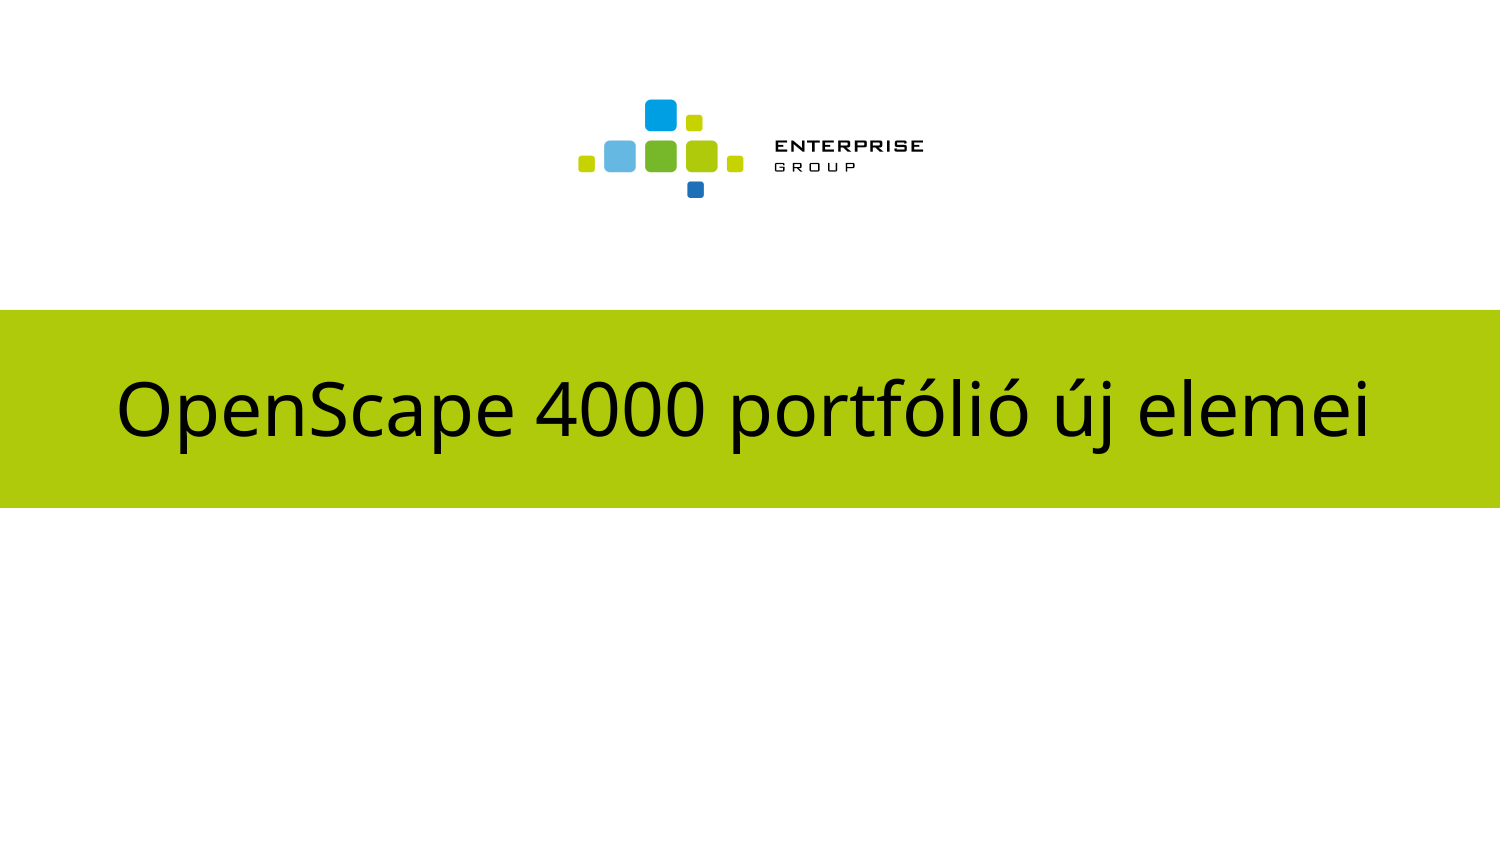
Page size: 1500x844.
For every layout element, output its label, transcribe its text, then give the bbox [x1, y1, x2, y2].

title OpenScape 4000 portfólió új elemei [64, 315, 1424, 497]
picture [0, 0, 1500, 844]
